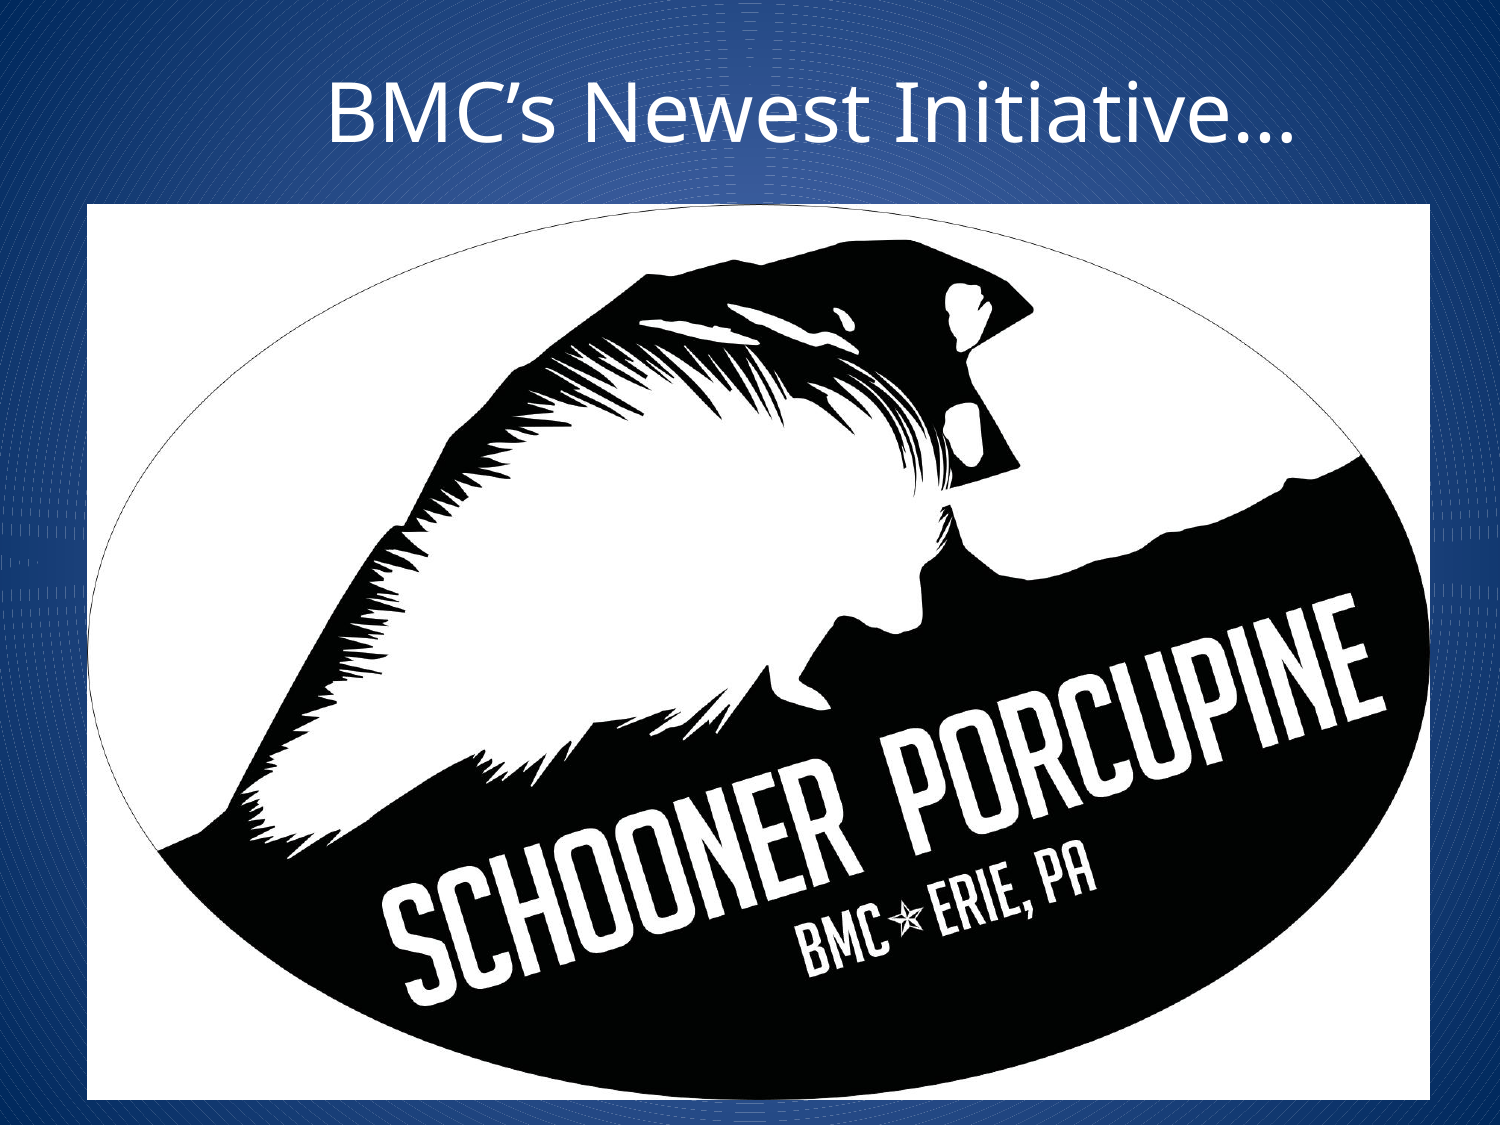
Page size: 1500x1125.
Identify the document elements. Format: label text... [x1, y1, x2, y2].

picture [87, 204, 1431, 1101]
text_box BMC’s Newest Initiative… [37, 52, 1500, 167]
